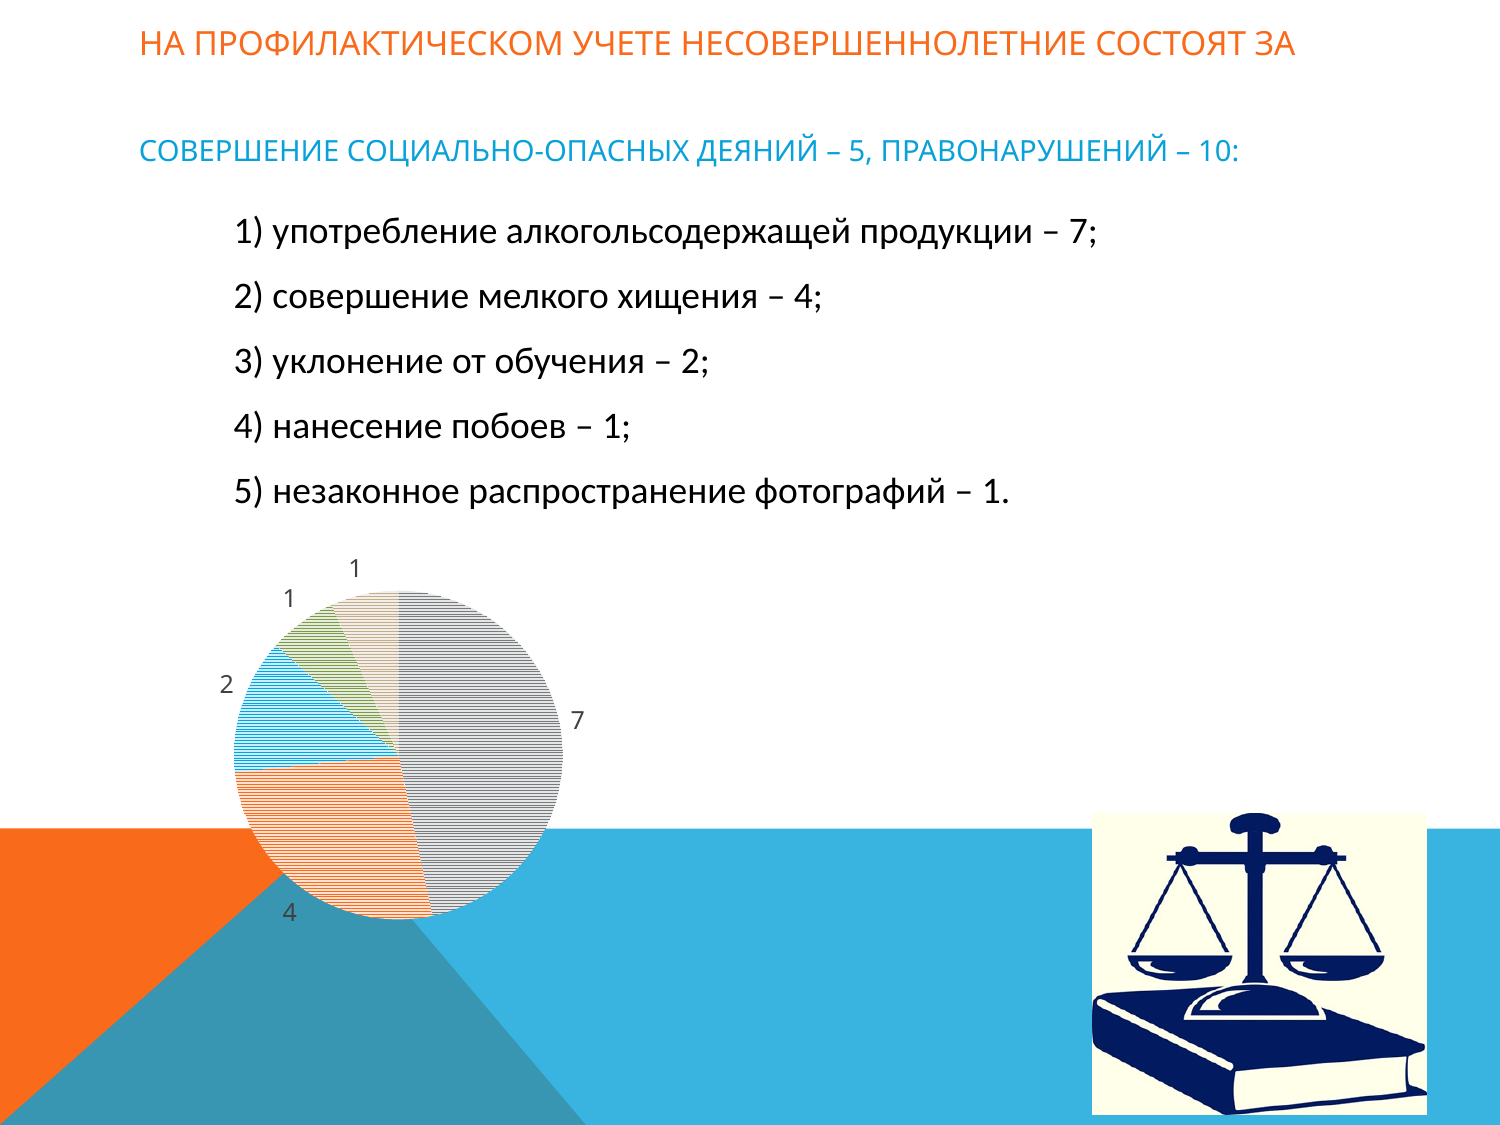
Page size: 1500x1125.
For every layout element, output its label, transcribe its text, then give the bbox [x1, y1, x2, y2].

chart [0, 125, 1412, 1107]
title На профилактическом учете несовершеннолетние состоят за совершение социально-опасных деяний – 5, правонарушений – 10: [123, 49, 1358, 123]
picture [1092, 812, 1427, 1115]
